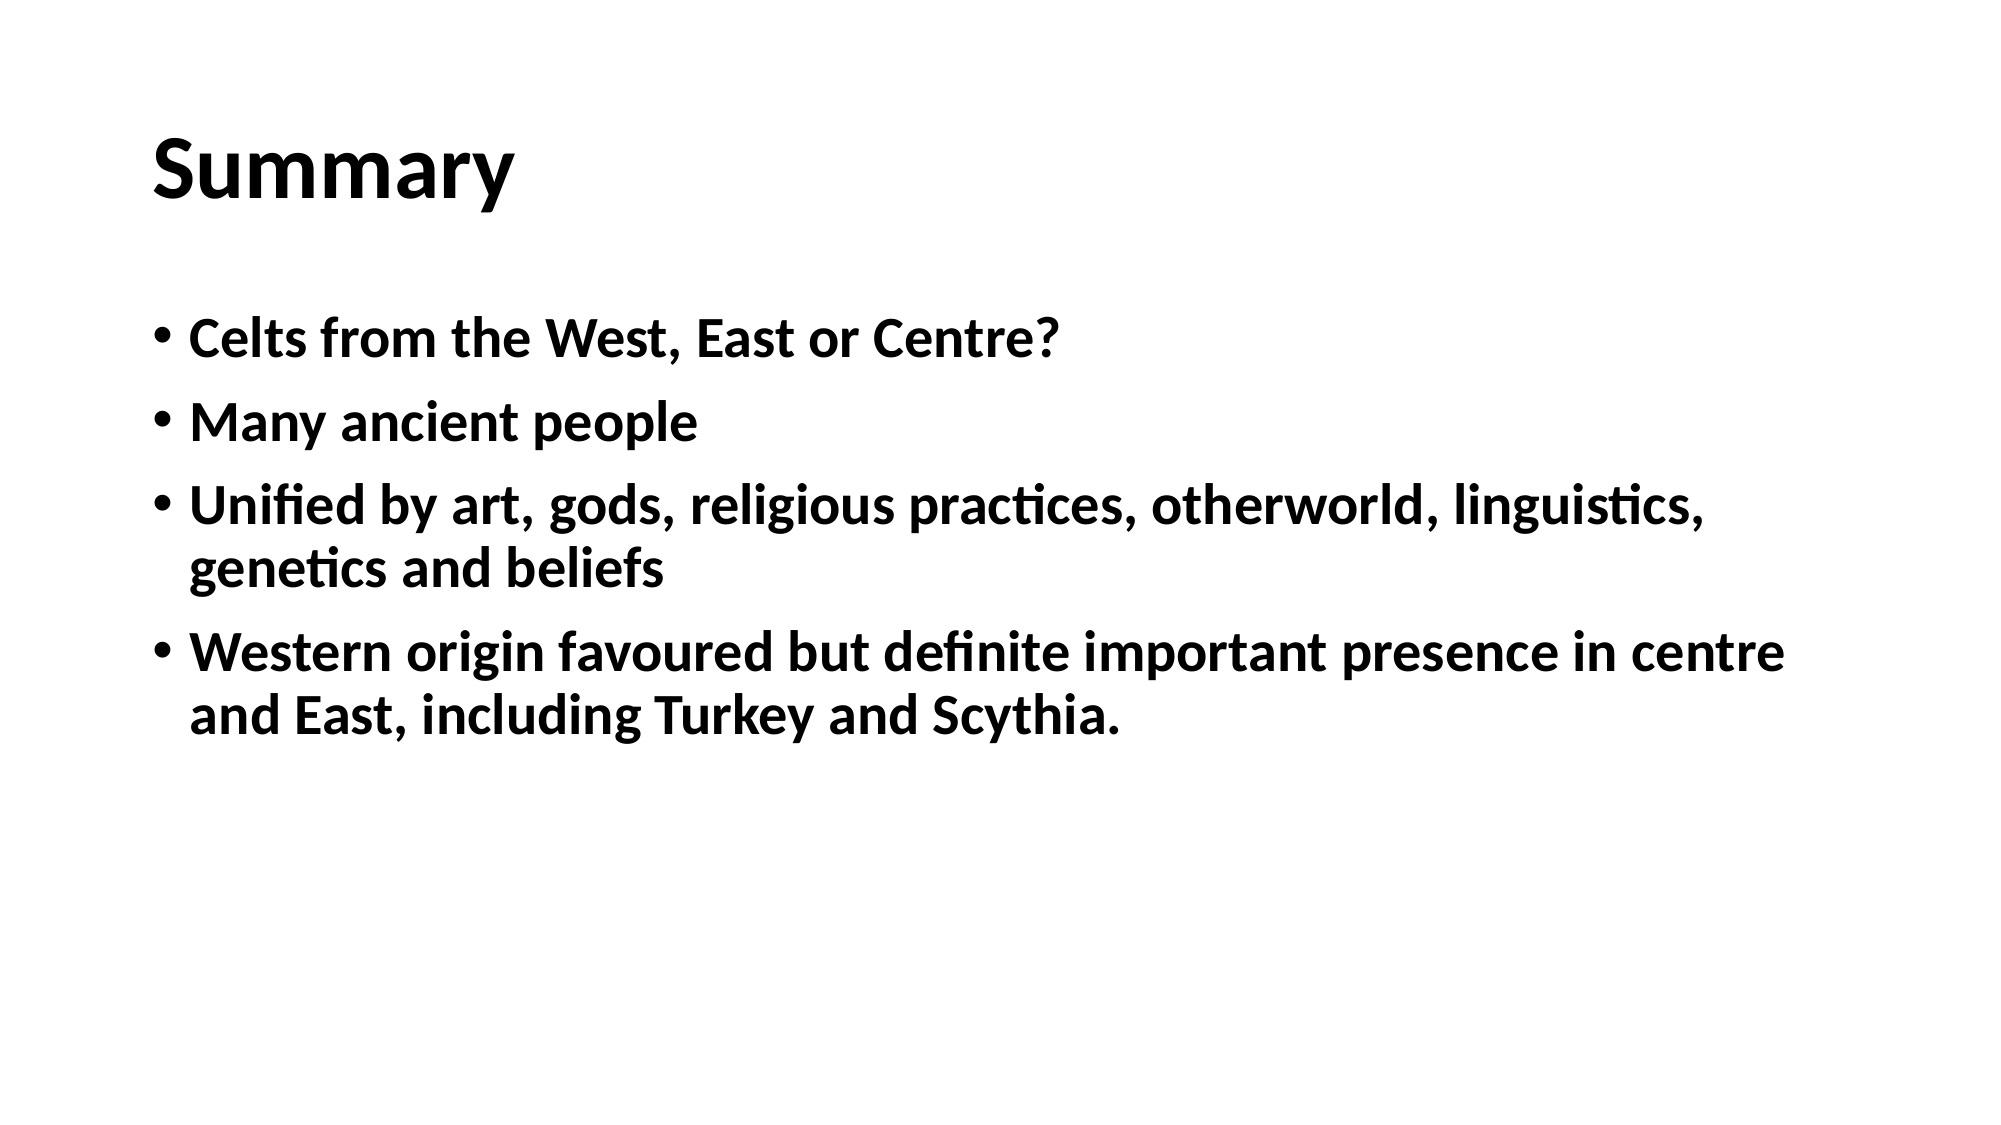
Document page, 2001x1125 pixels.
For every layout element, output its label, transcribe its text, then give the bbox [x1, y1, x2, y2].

title Summary [137, 59, 1863, 278]
list Celts from the West, East or Centre? Many ancient people Unified by art, gods, religious practices, otherworld, linguistics, genetics and beliefs Western origin favoured but definite important presence in centre and East, including Turkey and Scythia. [137, 299, 1863, 1014]
